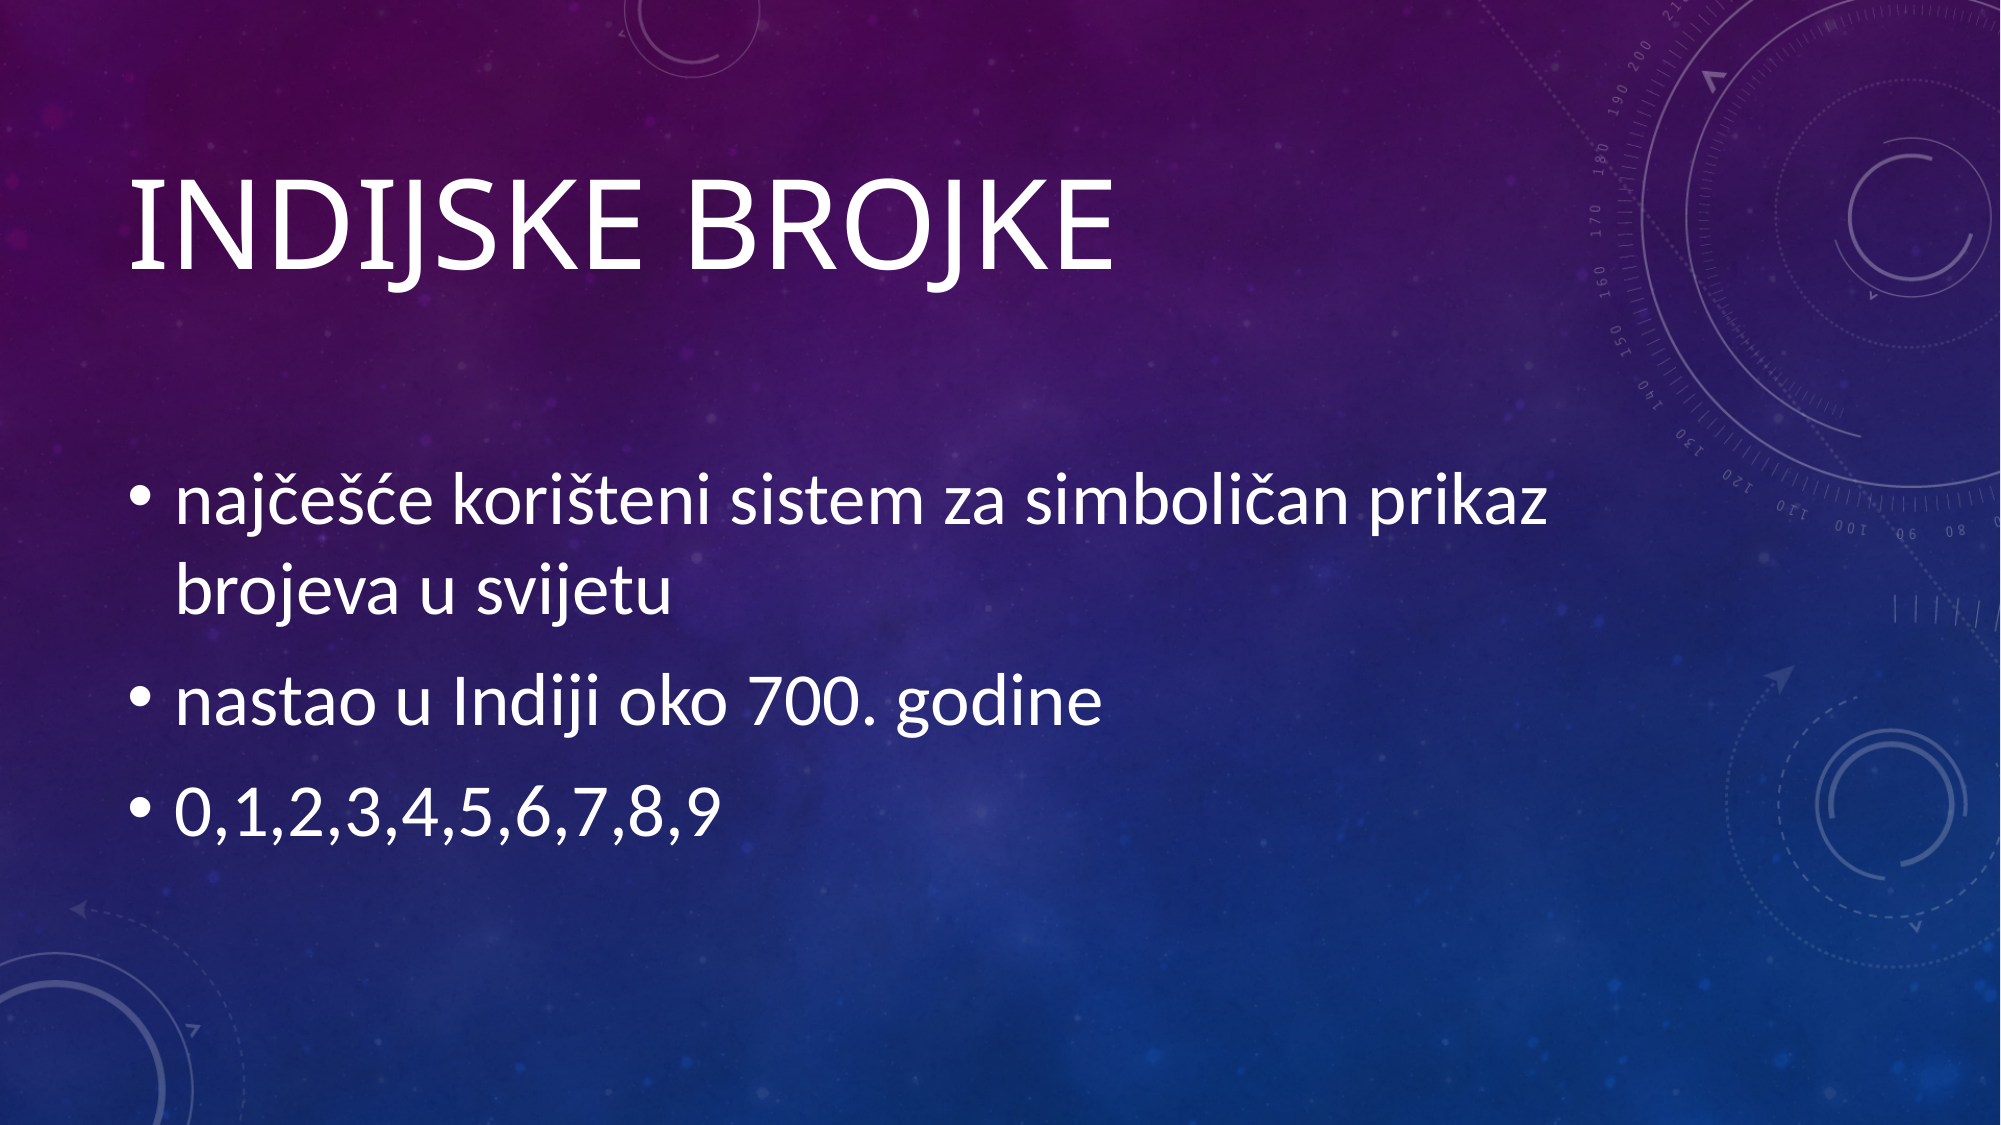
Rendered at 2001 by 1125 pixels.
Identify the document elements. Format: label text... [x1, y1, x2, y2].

list najčešće korišteni sistem za simboličan prikaz brojeva u svijetu nastao u Indiji oko 700. godine 0,1,2,3,4,5,6,7,8,9 [112, 351, 1775, 950]
picture [0, 0, 2001, 1125]
title Indijske brojke [112, 99, 1775, 339]
